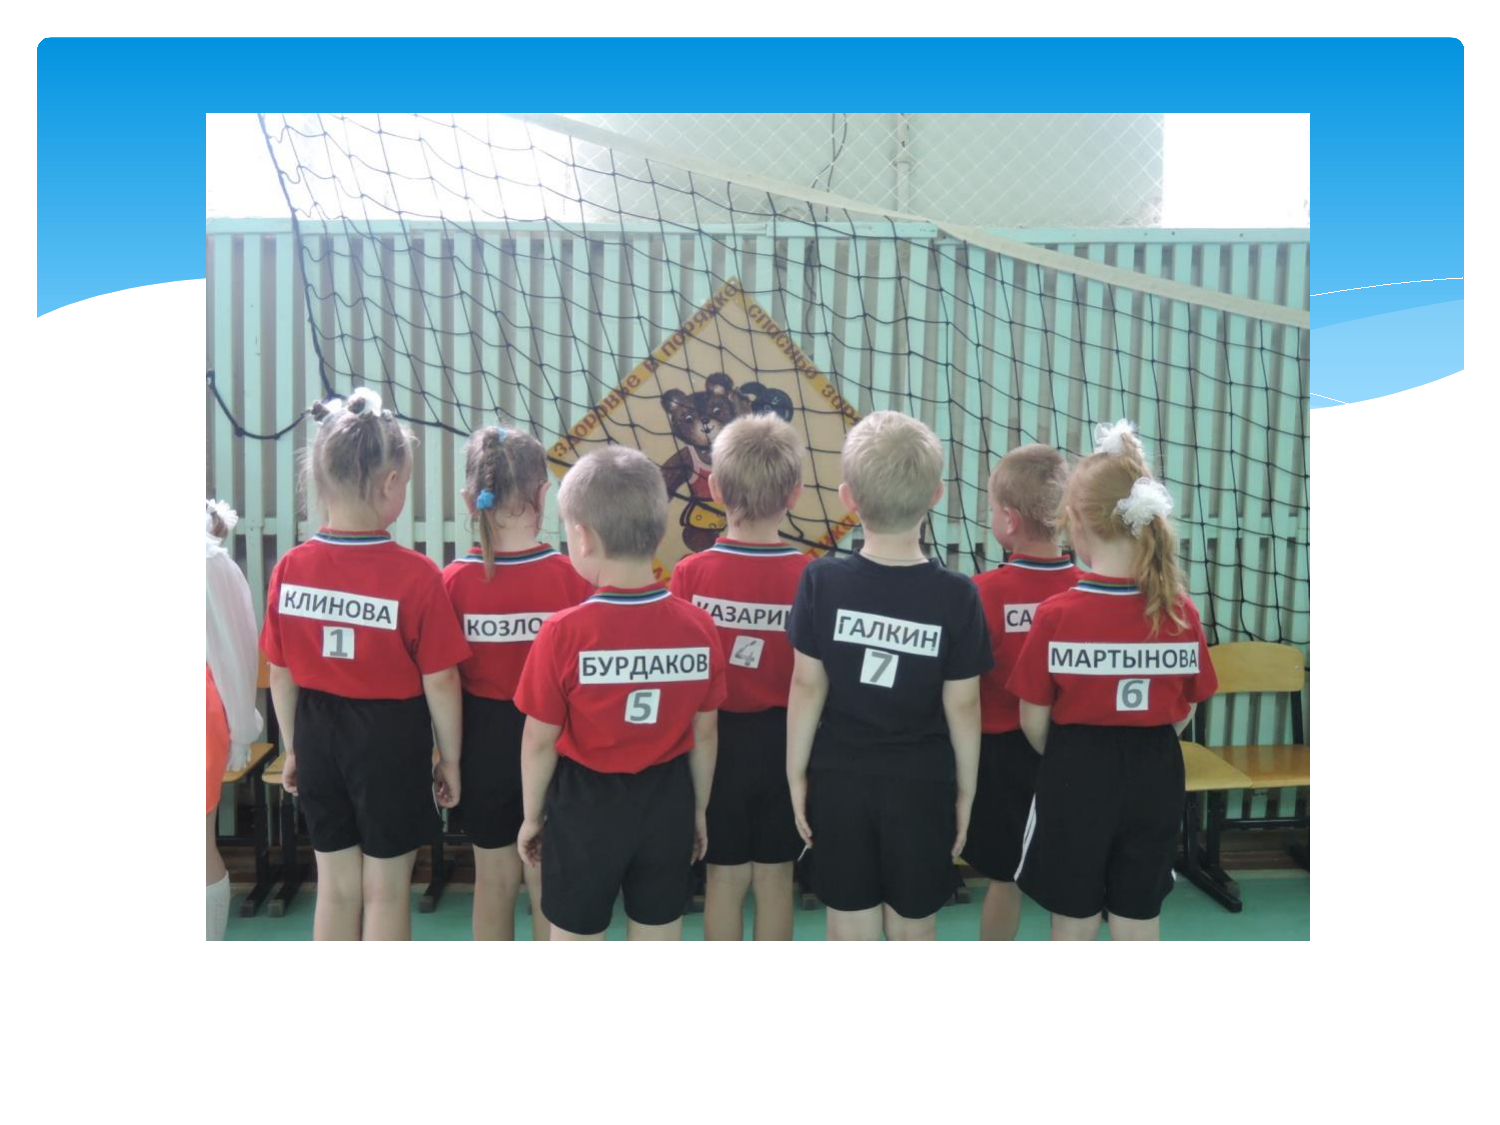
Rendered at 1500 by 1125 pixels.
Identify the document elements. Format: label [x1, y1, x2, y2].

picture [206, 113, 1310, 941]
